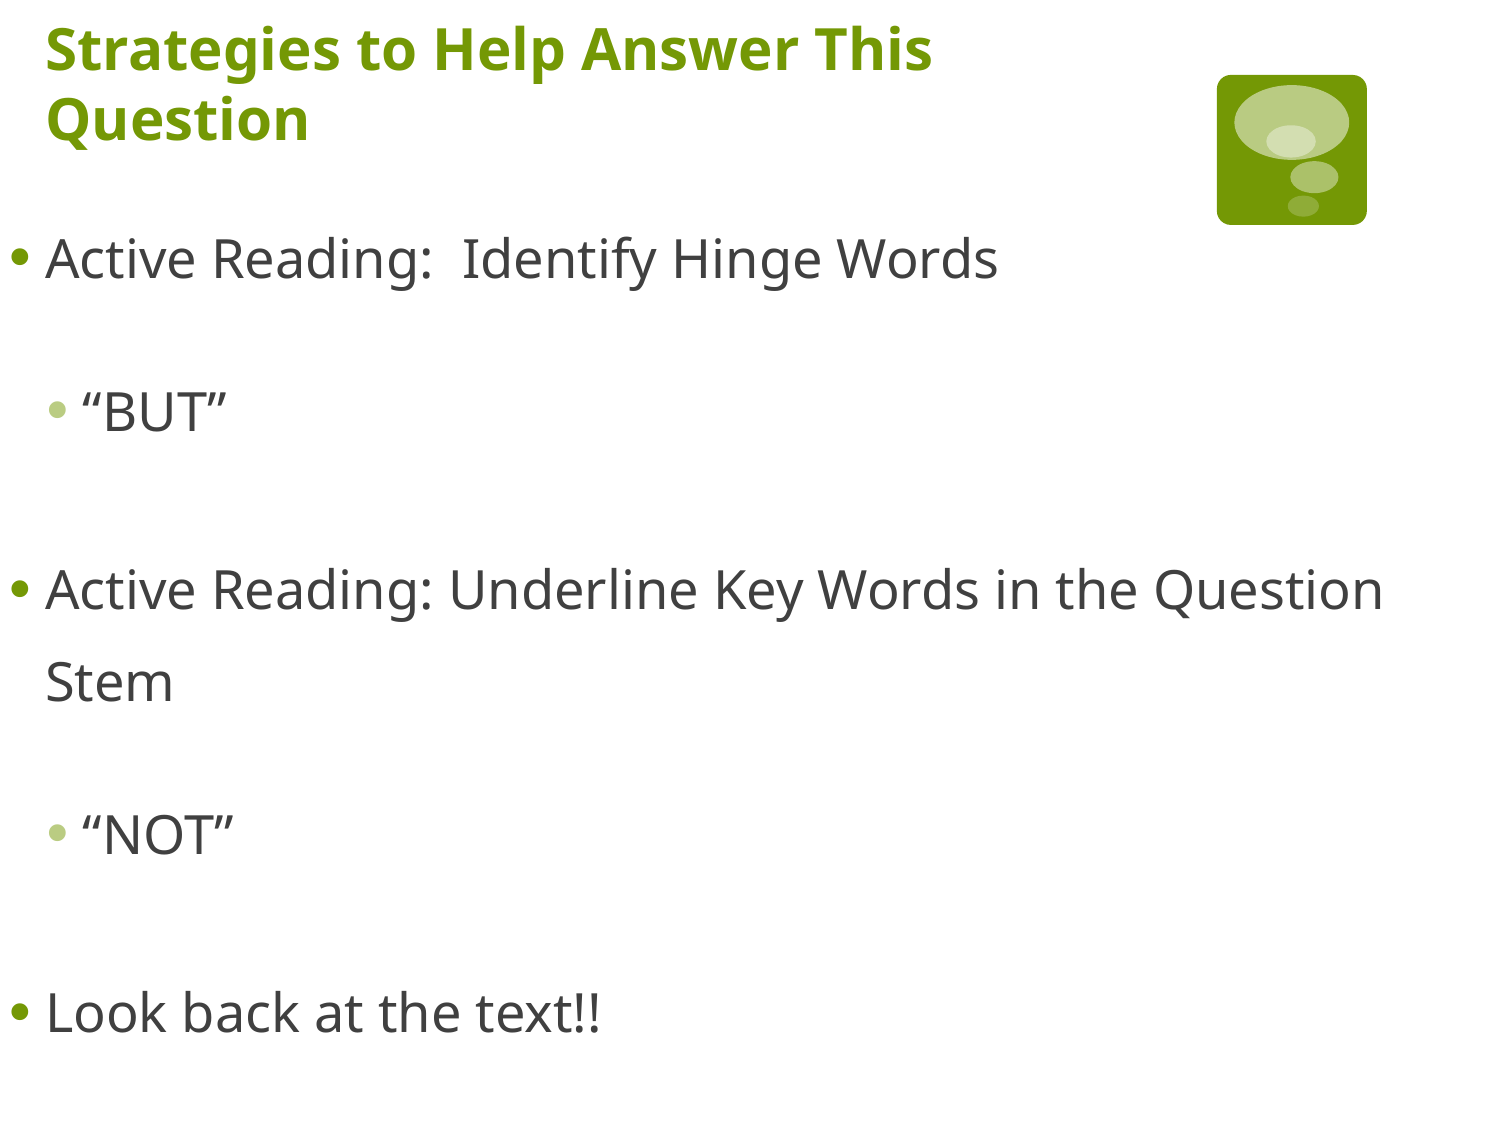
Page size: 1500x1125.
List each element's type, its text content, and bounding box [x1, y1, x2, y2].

title Strategies to Help Answer This Question [37, 74, 1210, 160]
list Active Reading: Identify Hinge Words “BUT” Active Reading: Underline Key Words in the Question Stem “NOT” Look back at the text!! [0, 190, 1500, 1006]
